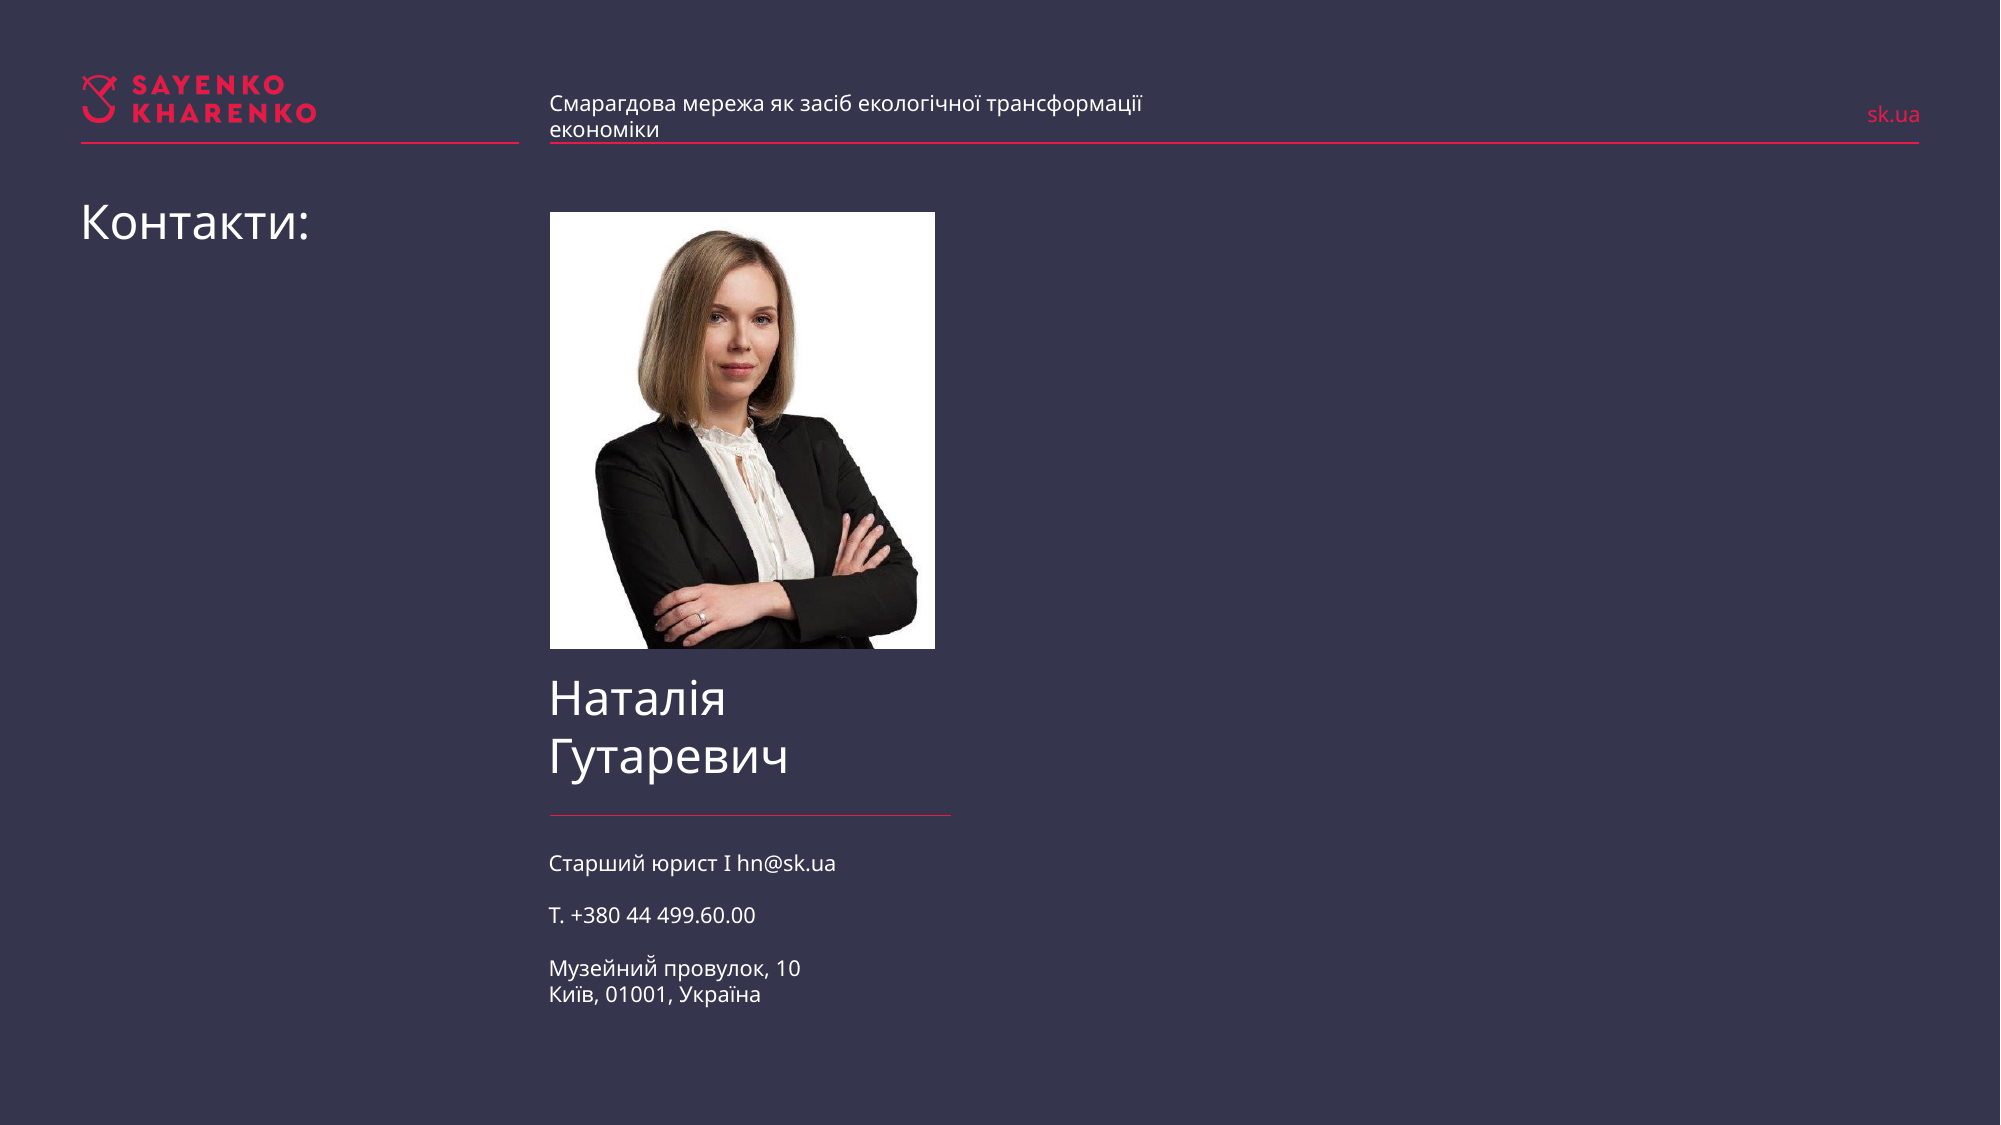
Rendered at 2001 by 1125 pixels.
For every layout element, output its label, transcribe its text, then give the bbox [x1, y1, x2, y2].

text_box Старший юрист I hn@sk.ua T. +380 44 499.60.00 Музейний̆ провулок, 10 Київ, 01001, Україна [533, 841, 867, 1041]
text_box Смарагдова мережа як засіб екологічної трансформації економіки [534, 82, 1191, 150]
picture [81, 75, 316, 123]
text_box Контакти: [65, 183, 514, 257]
picture [550, 212, 935, 649]
text_box sk.ua [1768, 92, 1936, 134]
text_box Наталія Гутаревич [533, 660, 982, 791]
